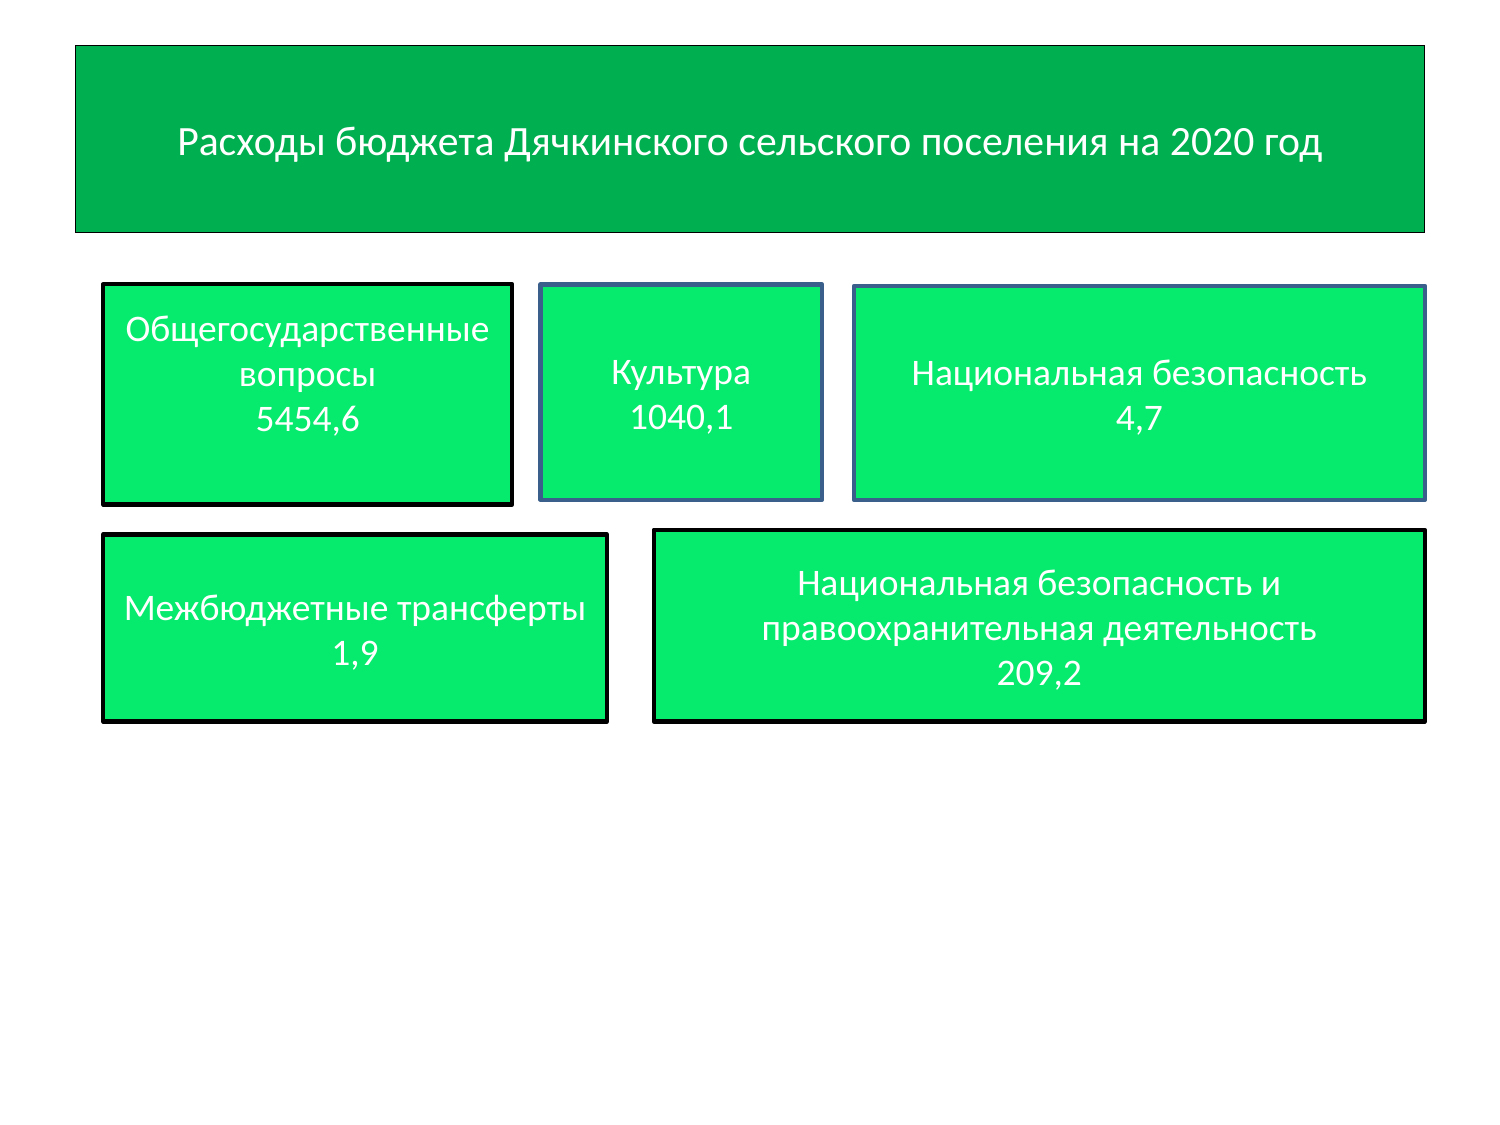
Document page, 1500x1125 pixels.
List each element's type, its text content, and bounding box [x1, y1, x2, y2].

text_box Межбюджетные трансферты 1,9 [101, 532, 609, 724]
text_box Национальная безопасность 4,7 [852, 284, 1427, 502]
text_box Национальная безопасность и правоохранительная деятельность 209,2 [652, 528, 1427, 724]
text_box Культура 1040,1 [538, 282, 824, 502]
text_box Общегосударственные вопросы 5454,6 [101, 282, 514, 507]
title Расходы бюджета Дячкинского сельского поселения на 2020 год [75, 45, 1425, 233]
